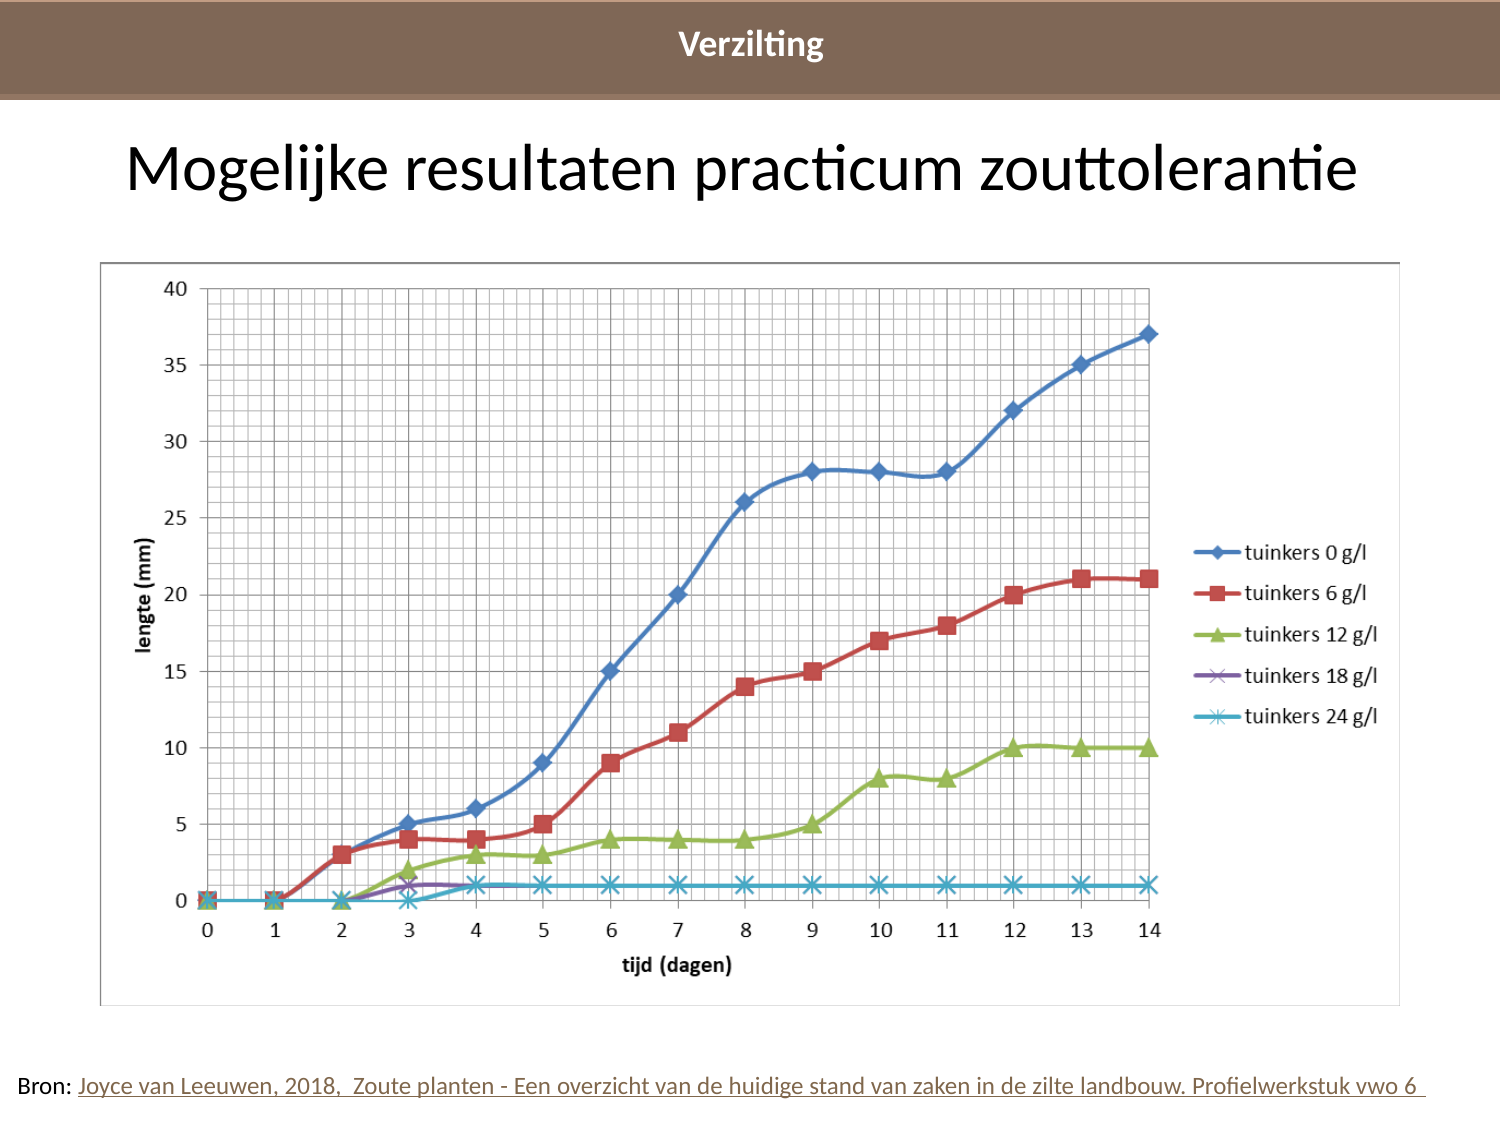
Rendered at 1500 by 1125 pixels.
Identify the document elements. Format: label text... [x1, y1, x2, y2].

list Bron: Joyce van Leeuwen, 2018, Zoute planten - Een overzicht van de huidige stand van zaken in de zilte landbouw. Profielwerkstuk vwo 6 [2, 1065, 1463, 1114]
picture [99, 262, 1400, 1006]
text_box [0, 0, 1500, 100]
title Mogelijke resultaten practicum zouttolerantie [0, 100, 1500, 278]
